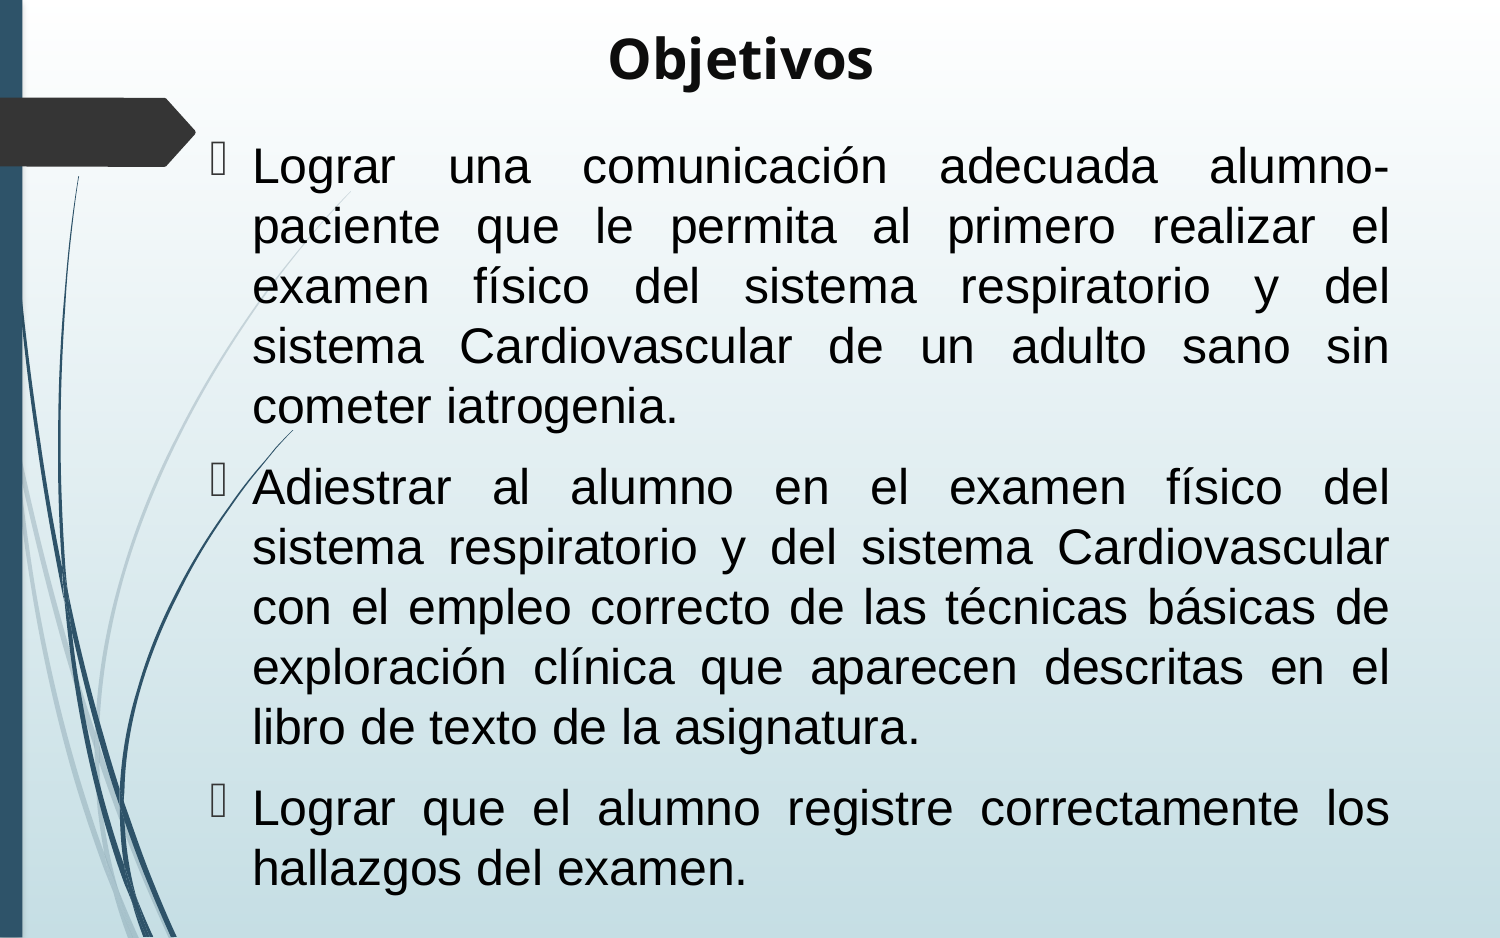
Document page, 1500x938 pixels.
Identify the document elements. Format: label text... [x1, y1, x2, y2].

title Objetivos [186, 15, 1312, 194]
list Lograr una comunicación adecuada alumno-paciente que le permita al primero realizar el examen físico del sistema respiratorio y del sistema Cardiovascular de un adulto sano sin cometer iatrogenia. Adiestrar al alumno en el examen físico del sistema respiratorio y del sistema Cardiovascular con el empleo correcto de las técnicas básicas de exploración clínica que aparecen descritas en el libro de texto de la asignatura. Lograr que el alumno registre correctamente los hallazgos del examen. [194, 126, 1406, 914]
